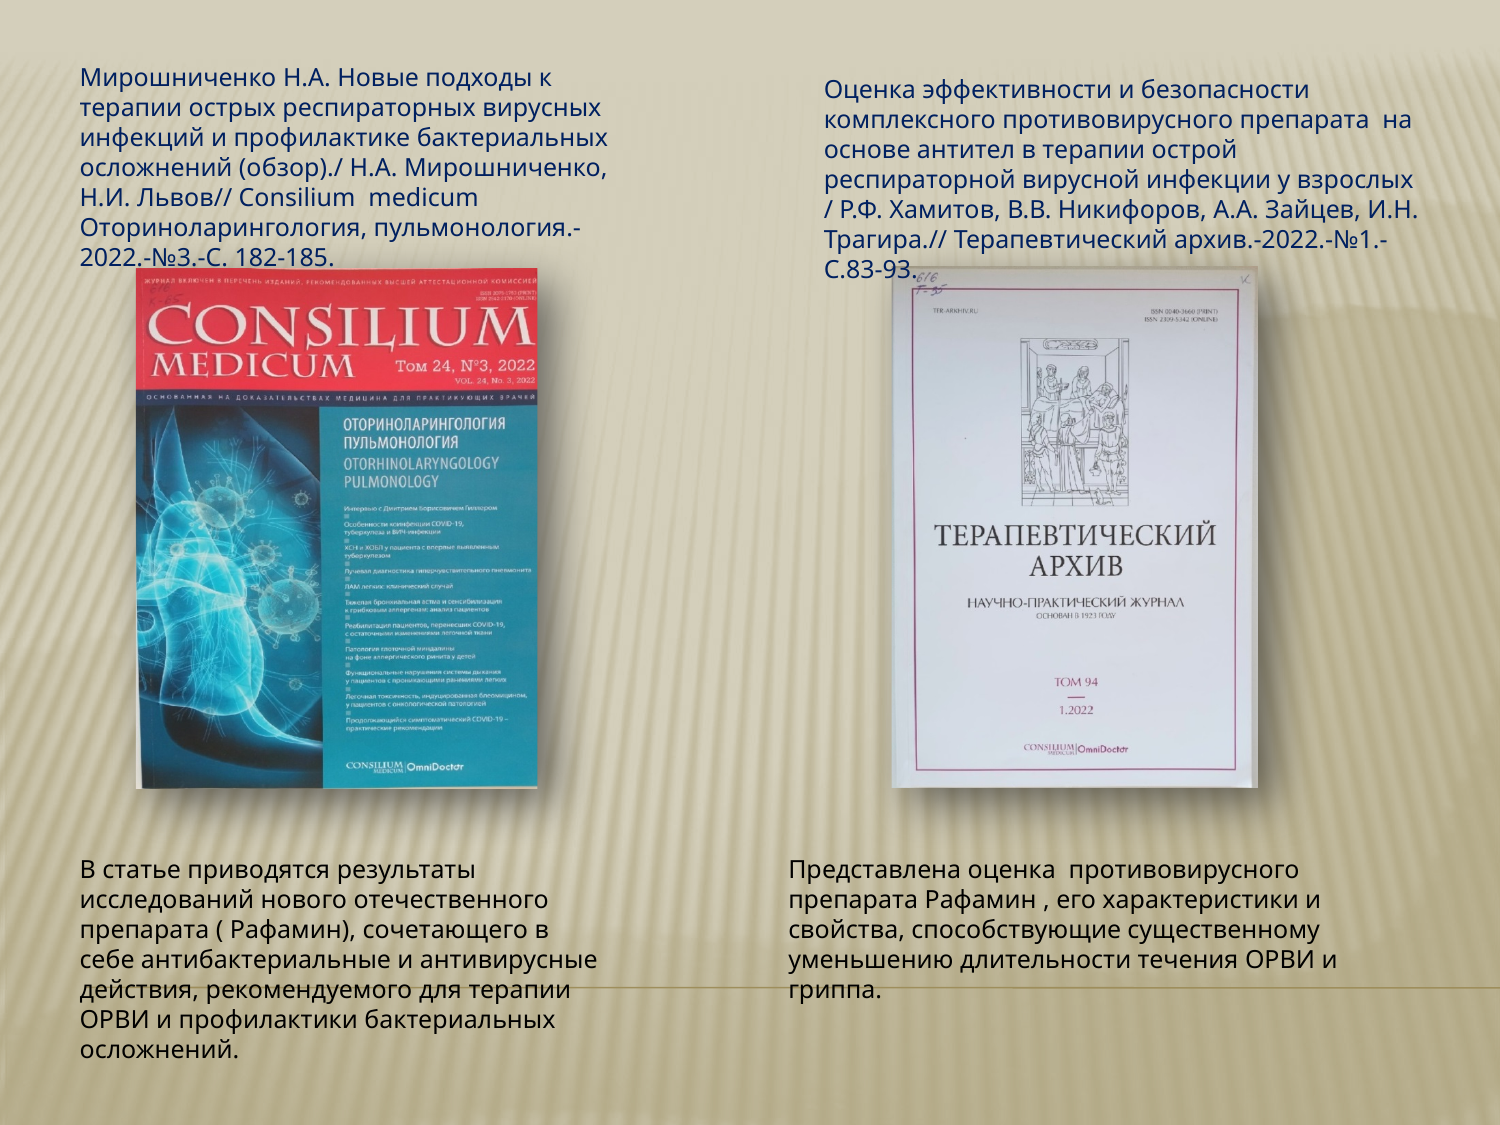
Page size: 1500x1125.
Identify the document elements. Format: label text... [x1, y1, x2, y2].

text_box Оценка эффективности и безопасности комплексного противовирусного препарата на основе антител в терапии острой респираторной вирусной инфекции у взрослых / Р.Ф. Хамитов, В.В. Никифоров, А.А. Зайцев, И.Н. Трагира.// Терапевтический архив.-2022.-№1.-С.83-93. [809, 66, 1436, 291]
text_box В статье приводятся результаты исследований нового отечественного препарата ( Рафамин), сочетающего в себе антибактериальные и антивирусные действия, рекомендуемого для терапии ОРВИ и профилактики бактериальных осложнений. [64, 846, 620, 1071]
text_box Представлена оценка противовирусного препарата Рафамин , его характеристики и свойства, способствующие существенному уменьшению длительности течения ОРВИ и гриппа. [773, 846, 1400, 1011]
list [891, 266, 1259, 789]
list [135, 268, 538, 789]
text_box Мирошниченко Н.А. Новые подходы к терапии острых респираторных вирусных инфекций и профилактике бактериальных осложнений (обзор)./ Н.А. Мирошниченко, Н.И. Львов// Consilium medicum Оториноларингология, пульмонология.-2022.-№3.-С. 182-185. [64, 54, 632, 279]
